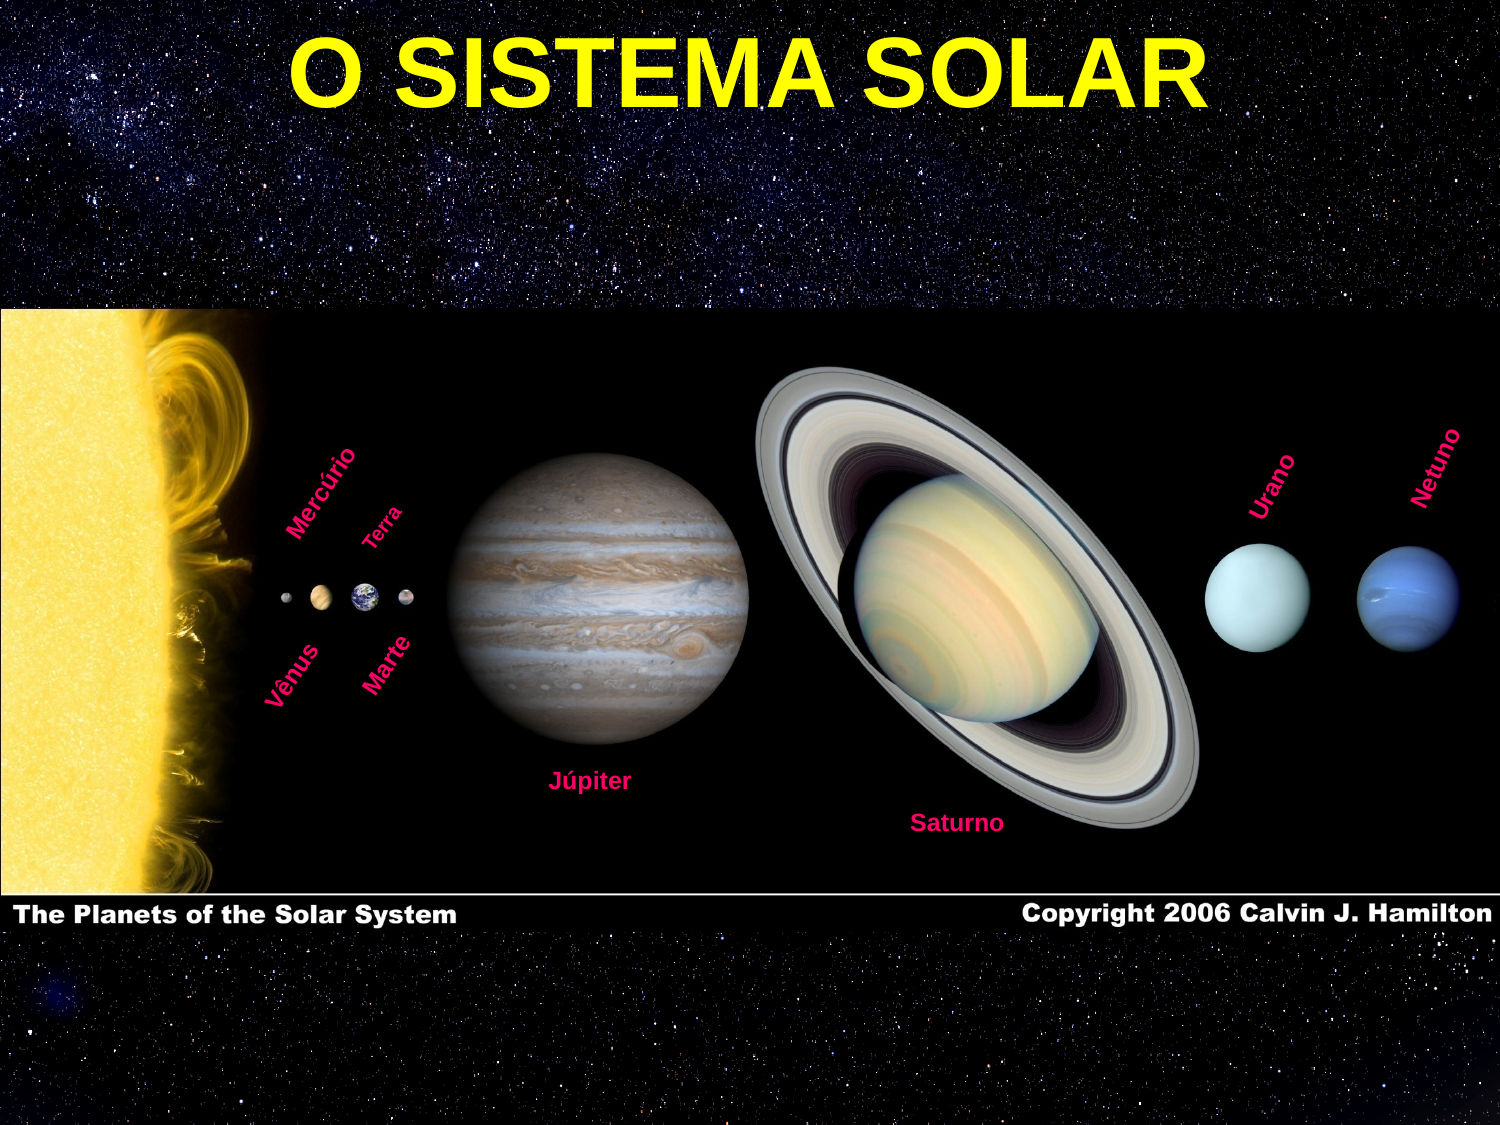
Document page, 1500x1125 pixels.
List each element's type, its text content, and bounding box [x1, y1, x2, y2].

picture [0, 135, 1500, 1125]
text_box O SISTEMA SOLAR [0, 0, 1500, 135]
